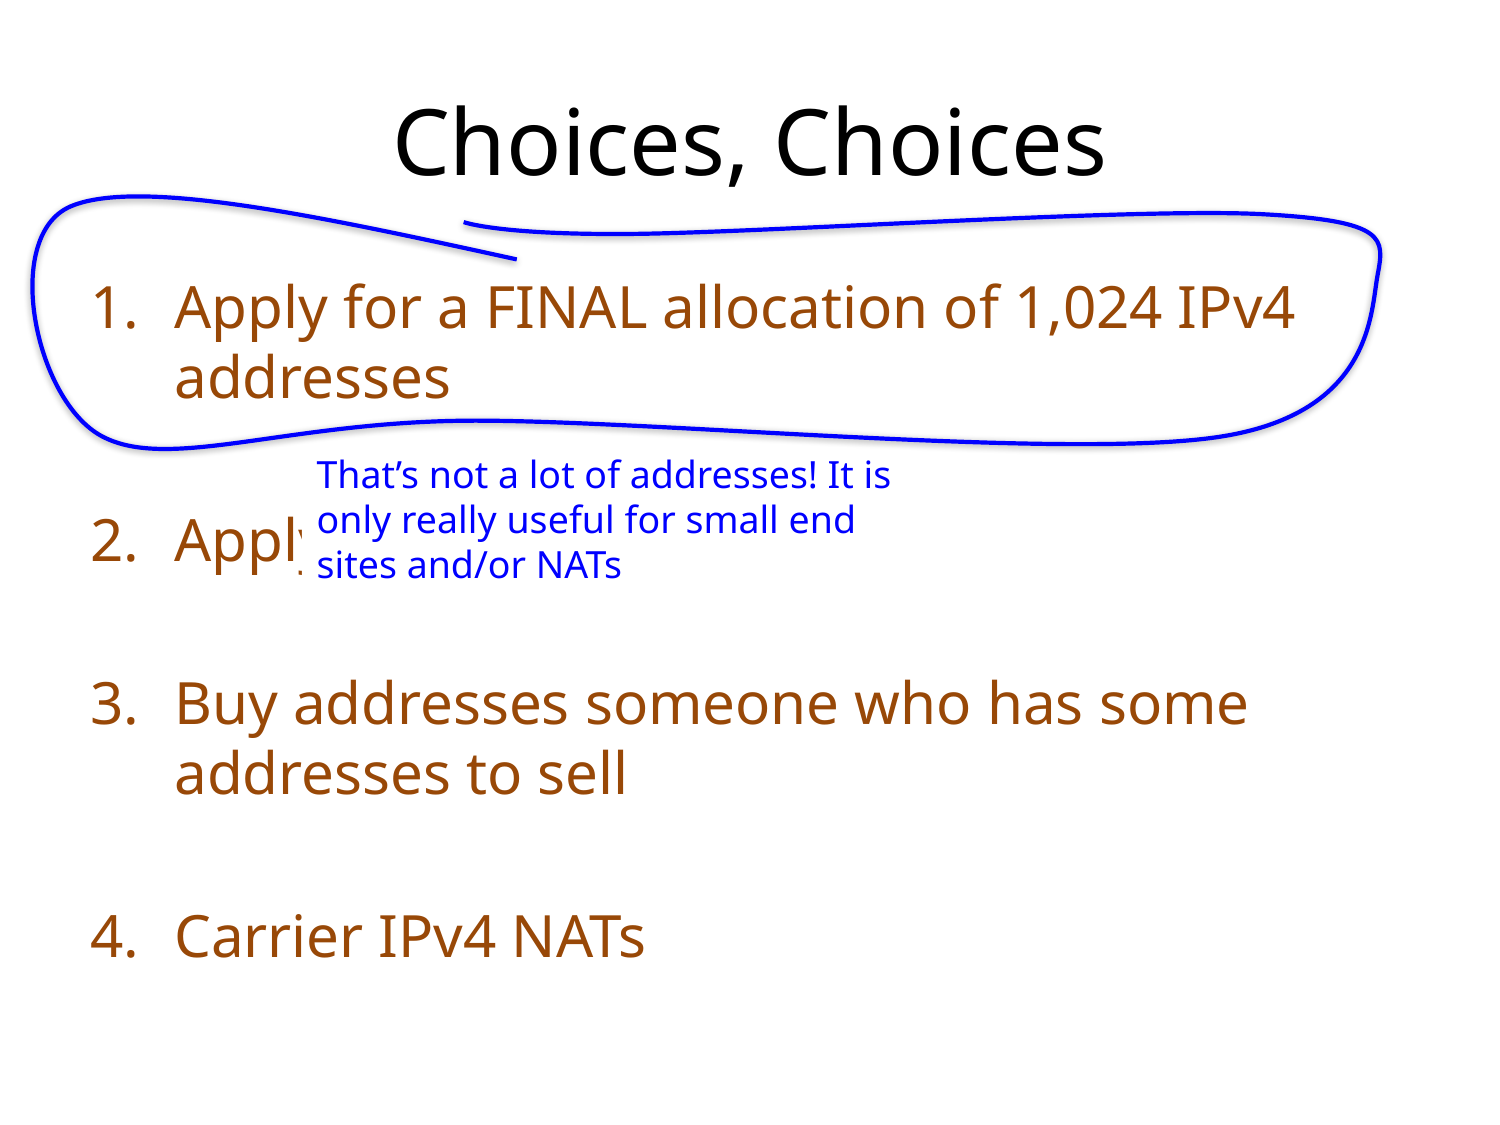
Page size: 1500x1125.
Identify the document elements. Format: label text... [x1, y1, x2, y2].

list Apply for a FINAL allocation of 1,024 IPv4 addresses Apply for an IPv6 allocation Buy addresses someone who has some addresses to sell Carrier IPv4 NATs [75, 262, 1425, 1005]
text_box That’s not a lot of addresses! It is only really useful for small end sites and/or NATs [301, 444, 945, 594]
title Choices, Choices [75, 45, 1425, 233]
text_box [30, 194, 1383, 452]
